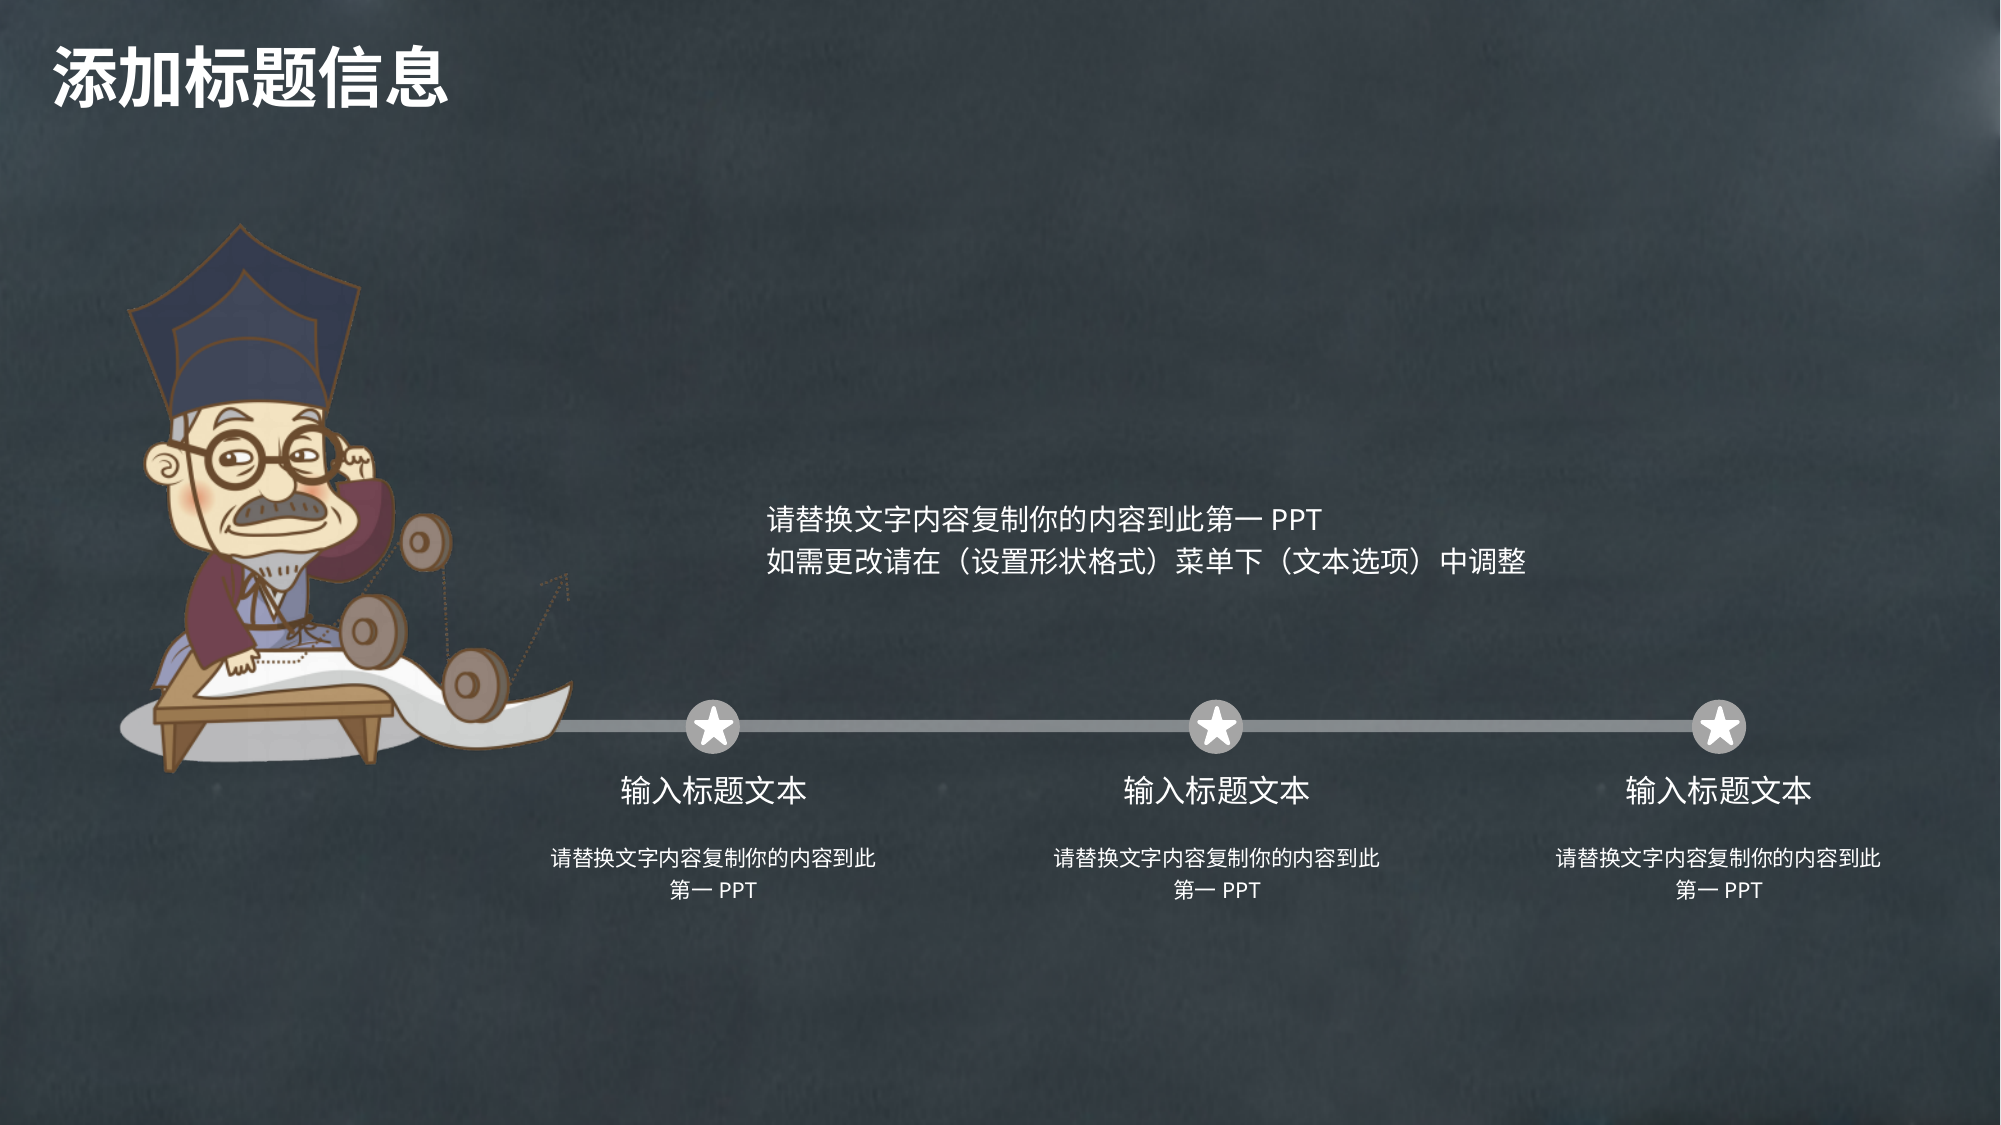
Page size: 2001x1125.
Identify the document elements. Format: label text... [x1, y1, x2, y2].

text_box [1030, 699, 1404, 923]
picture [0, 0, 2001, 1125]
text_box [1404, 719, 1532, 733]
text_box [901, 719, 1030, 733]
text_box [526, 699, 901, 923]
text_box 请替换文字内容复制你的内容到此第一PPT 如需更改请在（设置形状格式）菜单下（文本选项）中调整 [751, 465, 1954, 607]
text_box 添加标题信息 [36, 28, 528, 124]
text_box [1532, 699, 1906, 923]
